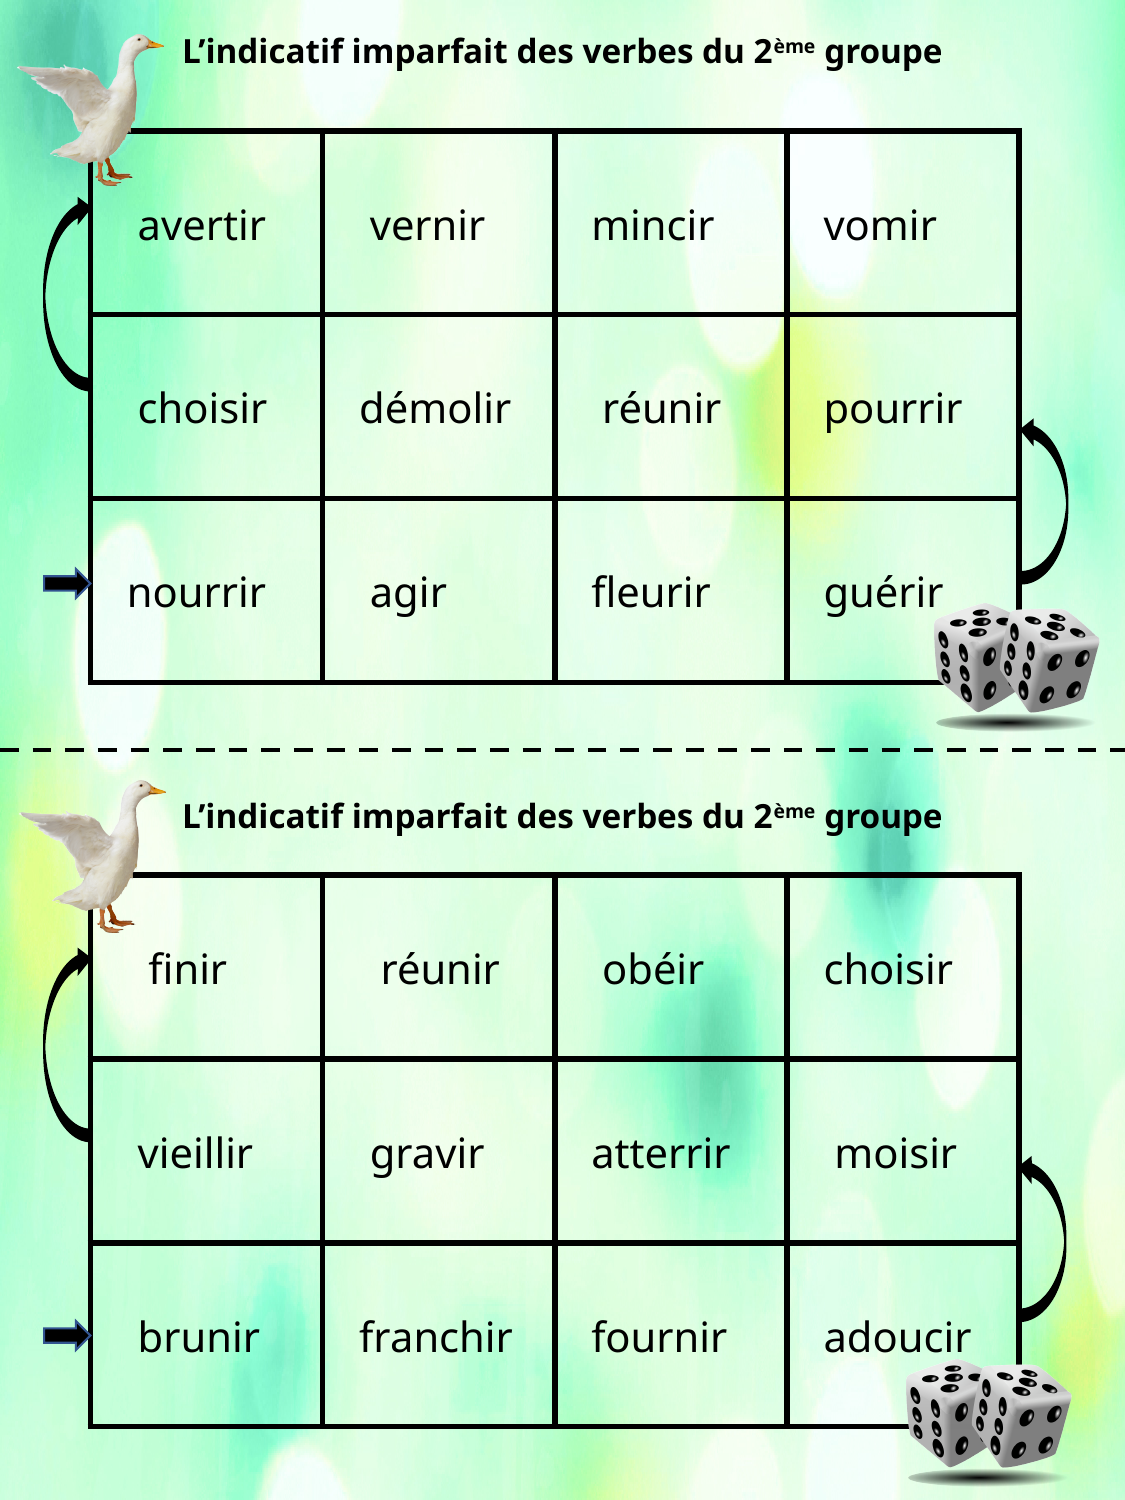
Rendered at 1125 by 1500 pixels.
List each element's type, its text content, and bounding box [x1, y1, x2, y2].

picture [0, 0, 1125, 749]
table_cell adoucir [790, 1246, 1016, 1424]
table_header vomir [790, 134, 1016, 312]
text_box [43, 1318, 92, 1353]
table_cell choisir [93, 317, 320, 496]
text_box [43, 196, 92, 392]
table_header finir [93, 878, 320, 1056]
table_header obéir [558, 878, 784, 1056]
table_header avertir [93, 134, 320, 312]
table_cell agir [325, 501, 552, 680]
table_cell démolir [325, 317, 552, 496]
table_cell vieillir [93, 1062, 320, 1240]
text_box L’indicatif imparfait des verbes du 2ème groupe [167, 787, 958, 843]
table_cell gravir [325, 1062, 552, 1240]
table_cell moisir [790, 1062, 1016, 1240]
picture [0, 751, 1125, 1500]
table_cell atterrir [558, 1062, 784, 1240]
table_cell brunir [93, 1246, 320, 1424]
table_cell pourrir [790, 317, 1016, 496]
table_cell franchir [325, 1246, 552, 1424]
table_header mincir [558, 134, 784, 312]
text_box L’indicatif imparfait des verbes du 2ème groupe [167, 22, 958, 78]
table_cell fournir [558, 1246, 784, 1424]
text_box [1017, 1155, 1067, 1323]
text_box [43, 566, 92, 601]
table_cell nourrir [93, 501, 320, 680]
table_cell réunir [558, 317, 784, 496]
text_box [43, 947, 92, 1143]
table_header réunir [325, 878, 552, 1056]
table_cell fleurir [558, 501, 784, 680]
table_cell guérir [790, 501, 1016, 680]
text_box [1019, 418, 1069, 585]
table_header vernir [325, 134, 552, 312]
table_header choisir [790, 878, 1016, 1056]
